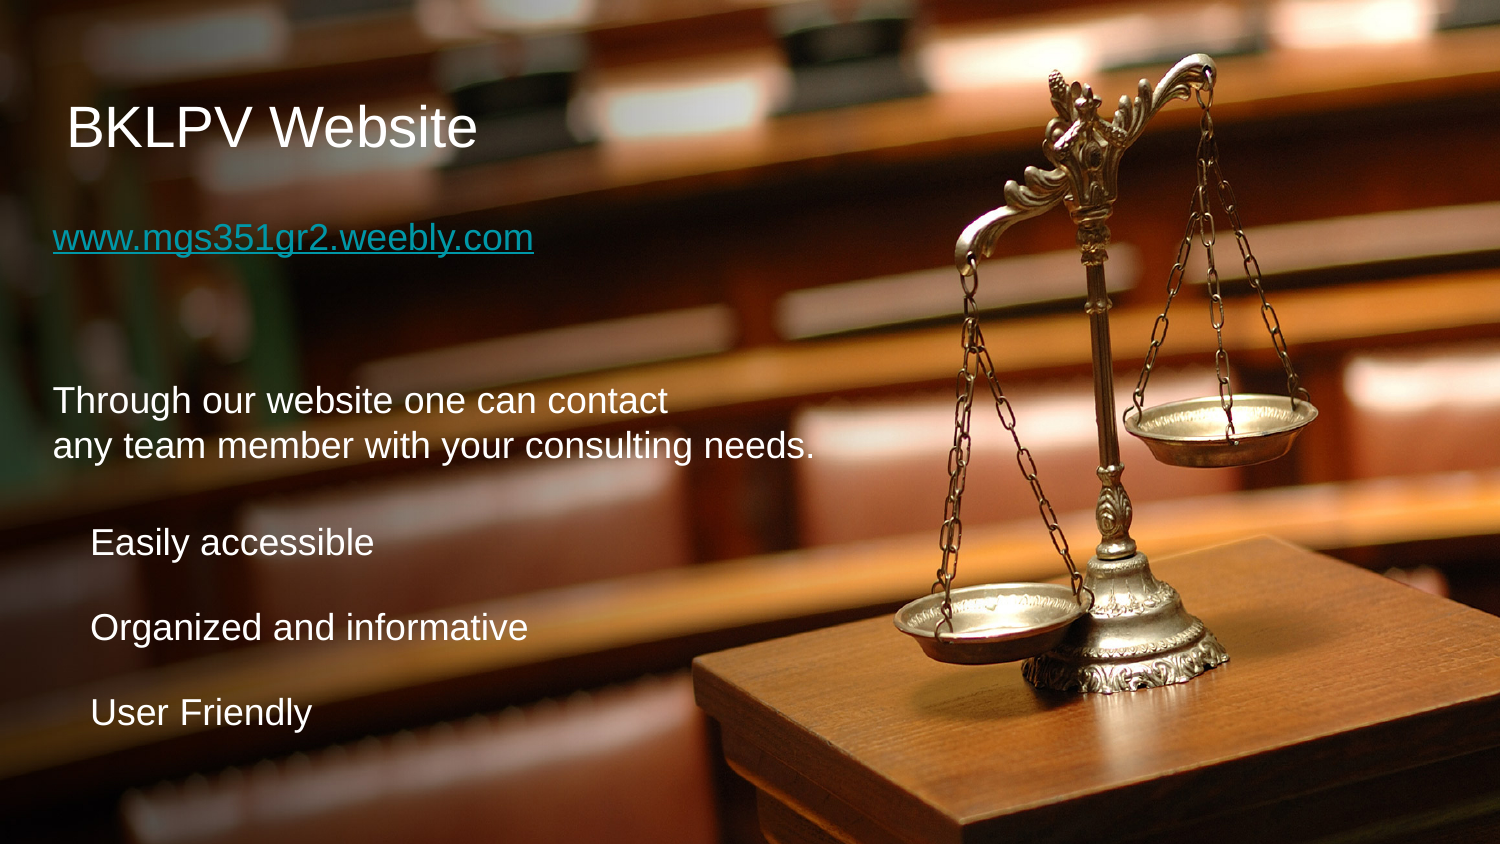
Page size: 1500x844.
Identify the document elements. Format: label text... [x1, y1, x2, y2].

title BKLPV Website [51, 74, 1449, 169]
list www.mgs351gr2.weebly.com Through our website one can contact any team member with your consulting needs. Easily accessible Organized and informative User Friendly [37, 190, 1436, 752]
picture [0, 0, 1500, 844]
